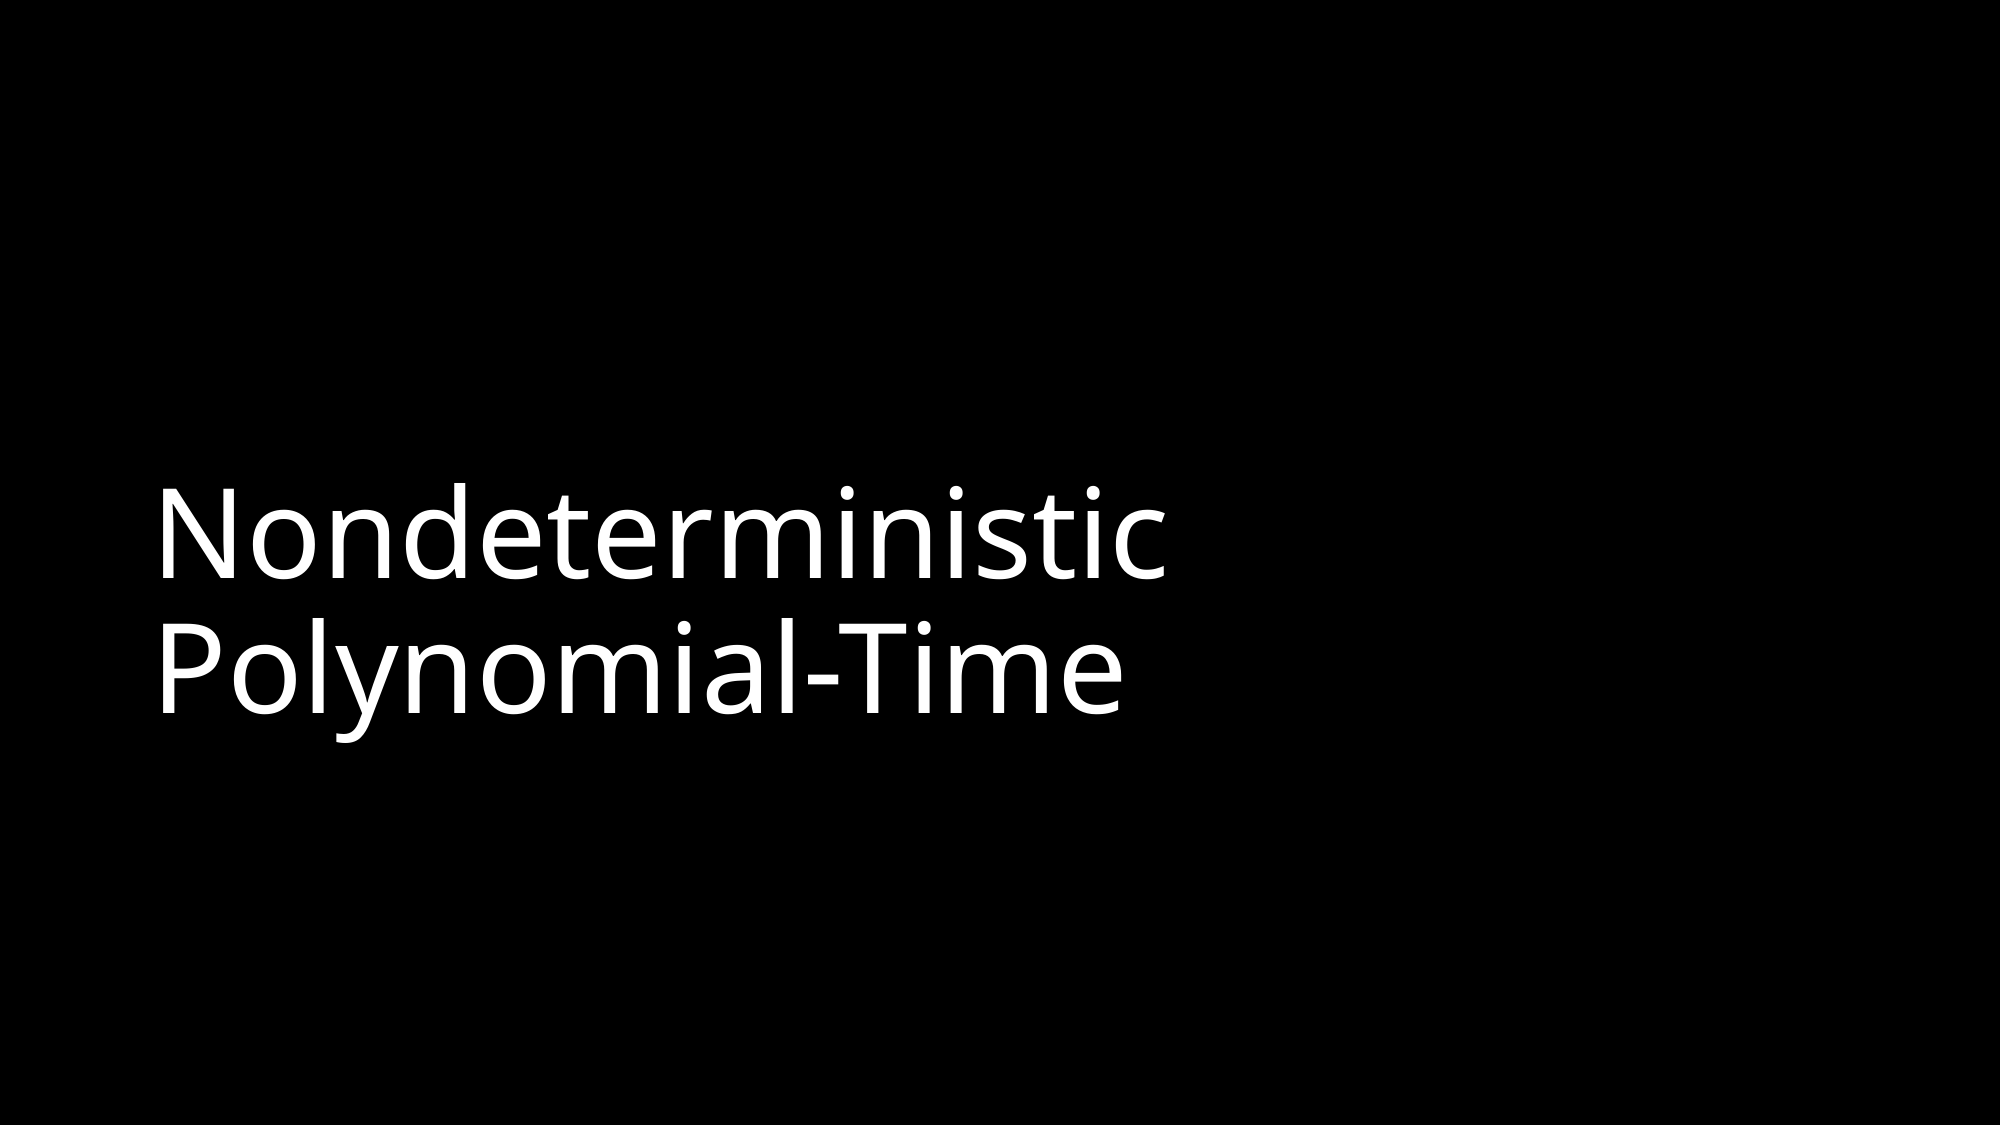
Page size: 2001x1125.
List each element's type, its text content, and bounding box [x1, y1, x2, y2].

title Nondeterministic Polynomial-Time [136, 280, 1862, 749]
